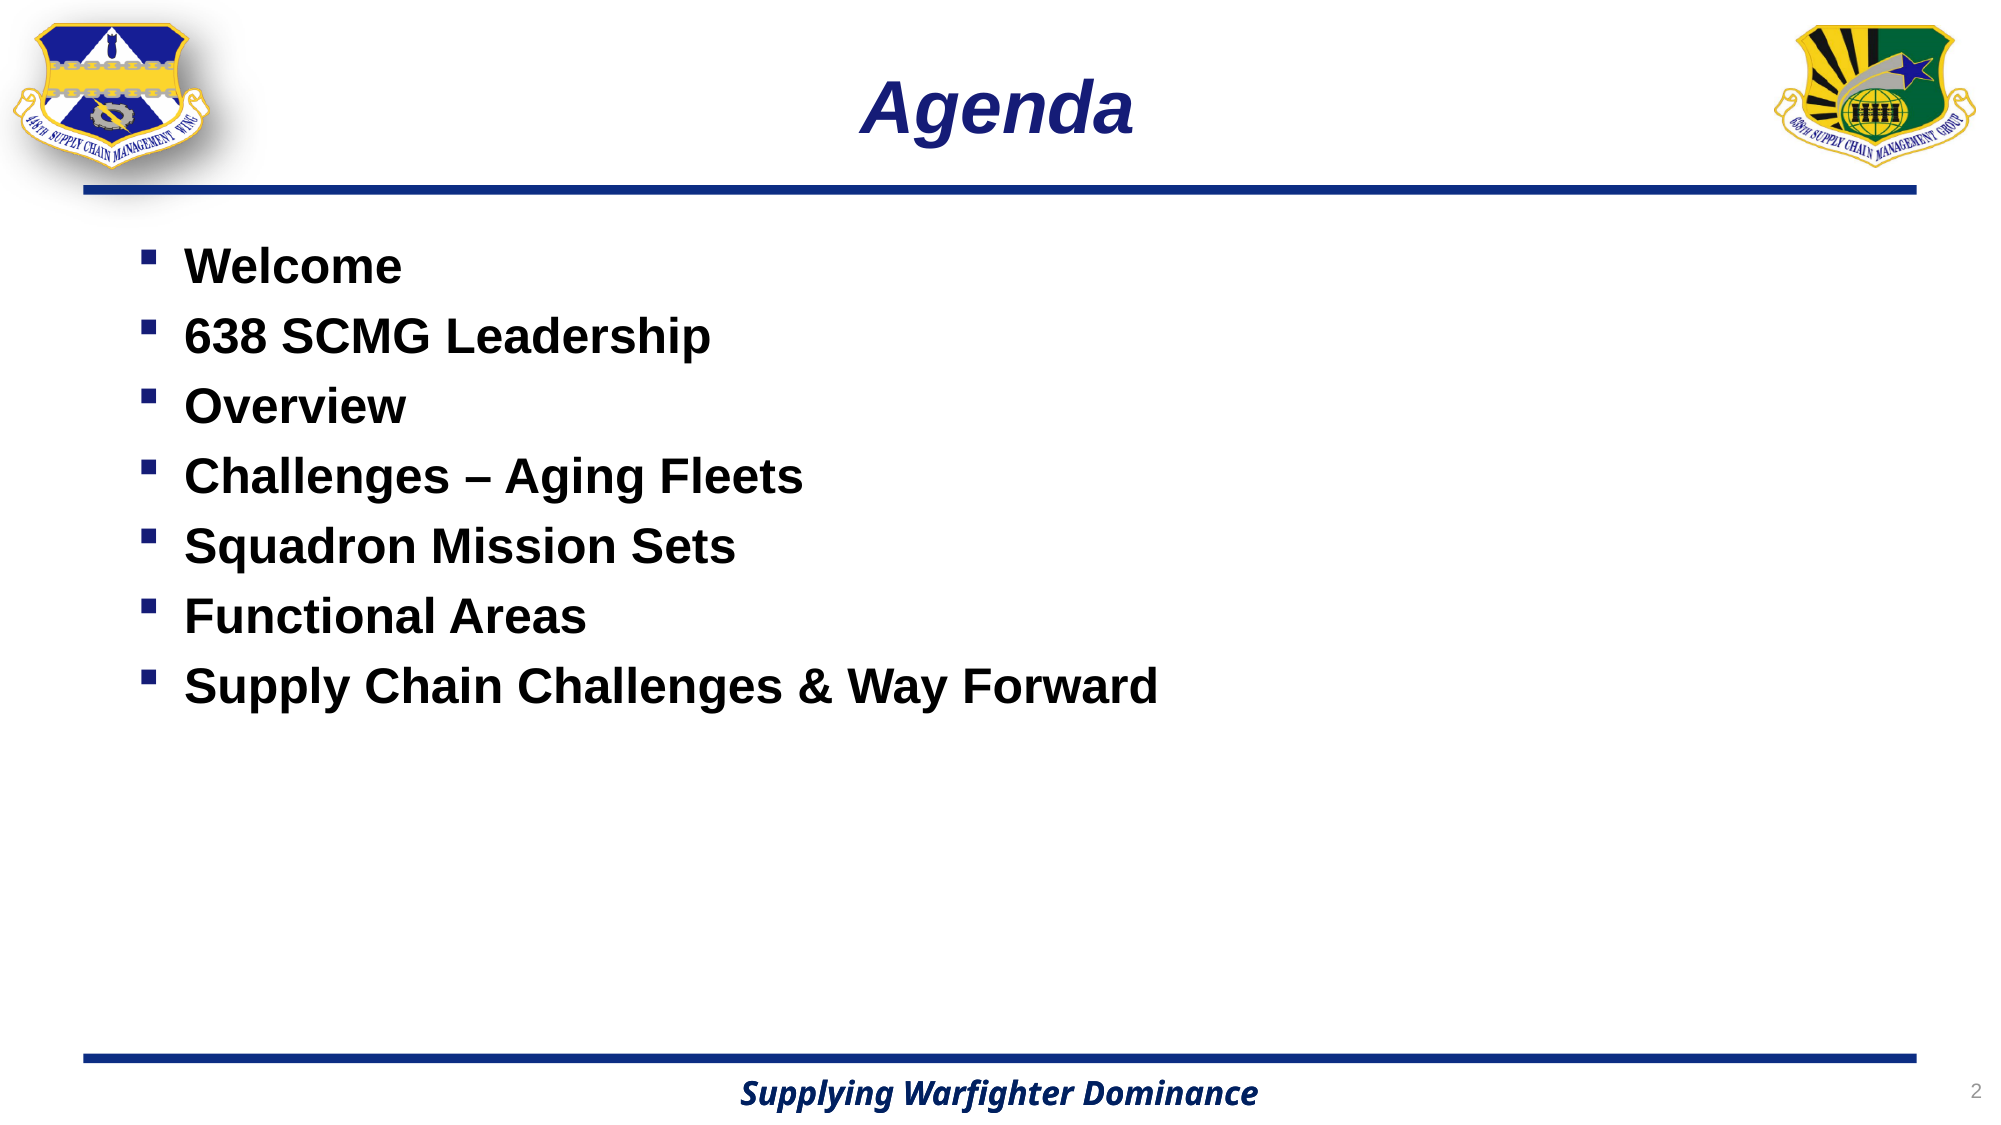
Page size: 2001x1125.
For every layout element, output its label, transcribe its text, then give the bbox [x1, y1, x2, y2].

title Agenda [256, 24, 1740, 184]
picture [1774, 25, 1976, 168]
picture [13, 23, 210, 170]
slide_number 2 [1746, 1070, 1998, 1121]
list Welcome 638 SCMG Leadership Overview Challenges – Aging Fleets Squadron Mission Sets Functional Areas Supply Chain Challenges & Way Forward [122, 225, 1901, 1026]
